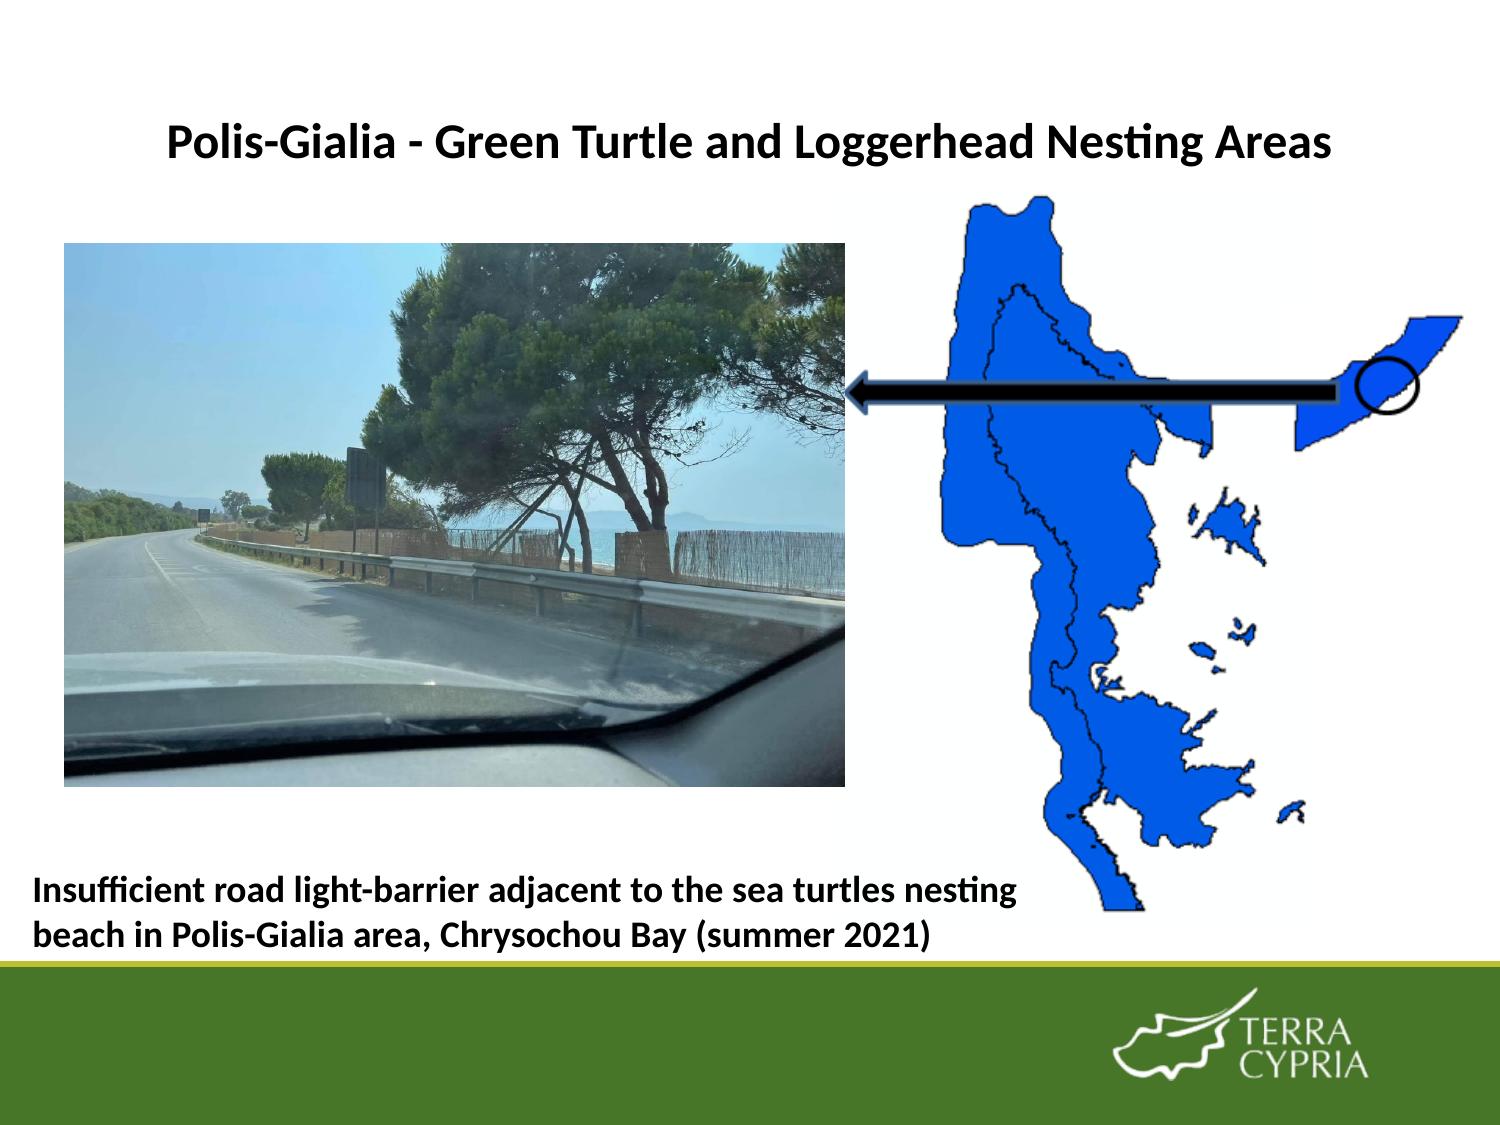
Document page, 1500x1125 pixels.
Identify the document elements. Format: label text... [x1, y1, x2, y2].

text_box Insufficient road light-barrier adjacent to the sea turtles nesting beach in Polis-Gialia area, Chrysochou Bay (summer 2021) [17, 857, 1117, 962]
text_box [0, 963, 1500, 1125]
title Polis-Gialia - Green Turtle and Loggerhead Nesting Areas [75, 45, 1425, 233]
picture [64, 184, 1500, 931]
